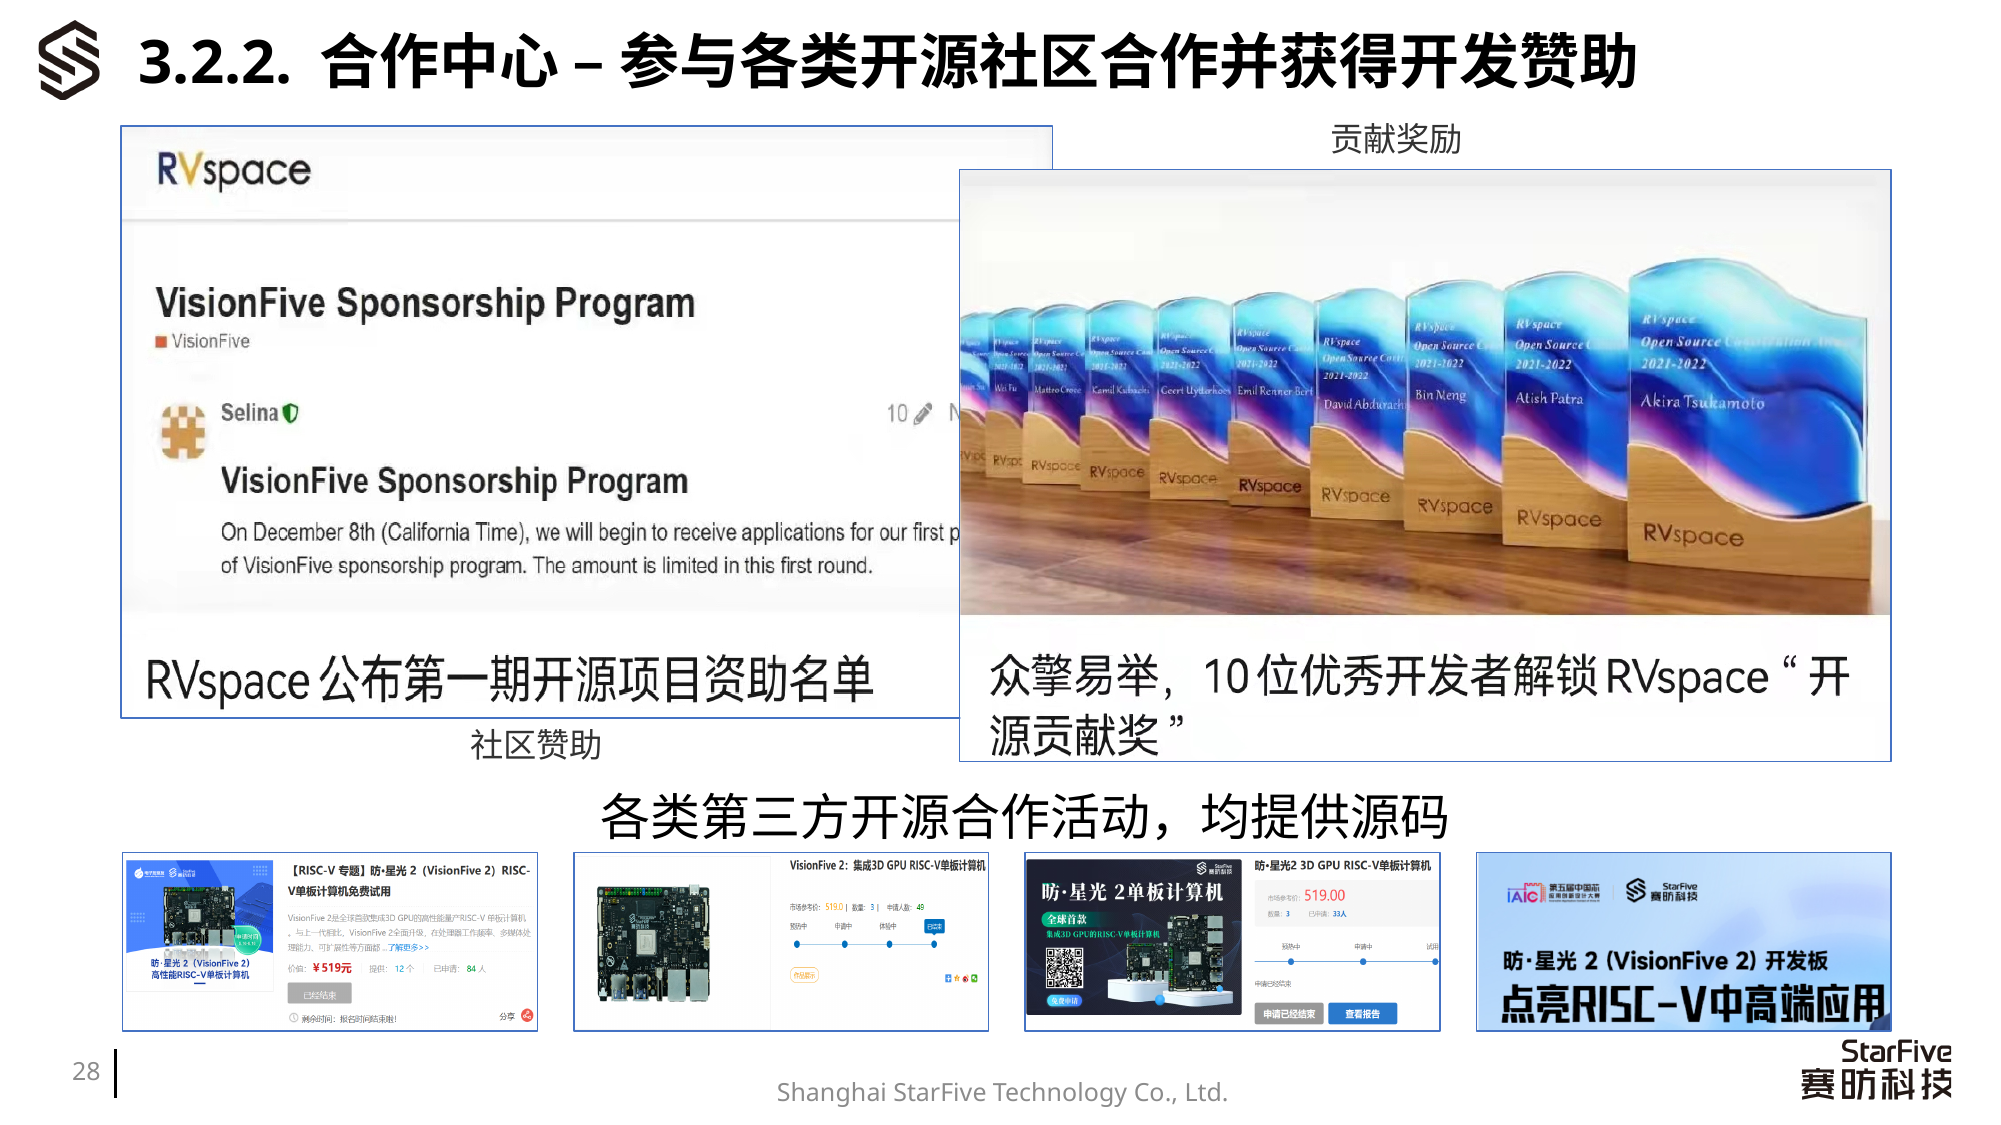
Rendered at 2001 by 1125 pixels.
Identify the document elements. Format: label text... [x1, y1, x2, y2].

picture [123, 853, 537, 1031]
picture [1477, 853, 1891, 1031]
picture [574, 853, 988, 1031]
slide_number 28 [26, 1042, 116, 1103]
title 3.2.2. 合作中心 – 参与各类开源社区合作并获得开发赞助 [123, 23, 1856, 105]
picture [1025, 853, 1440, 1031]
text_box 贡献奖励 [1280, 110, 1513, 166]
text_box 社区赞助 [420, 718, 653, 772]
picture [121, 126, 1891, 761]
text_box 各类第三方开源合作活动，均提供源码 [543, 778, 1508, 853]
